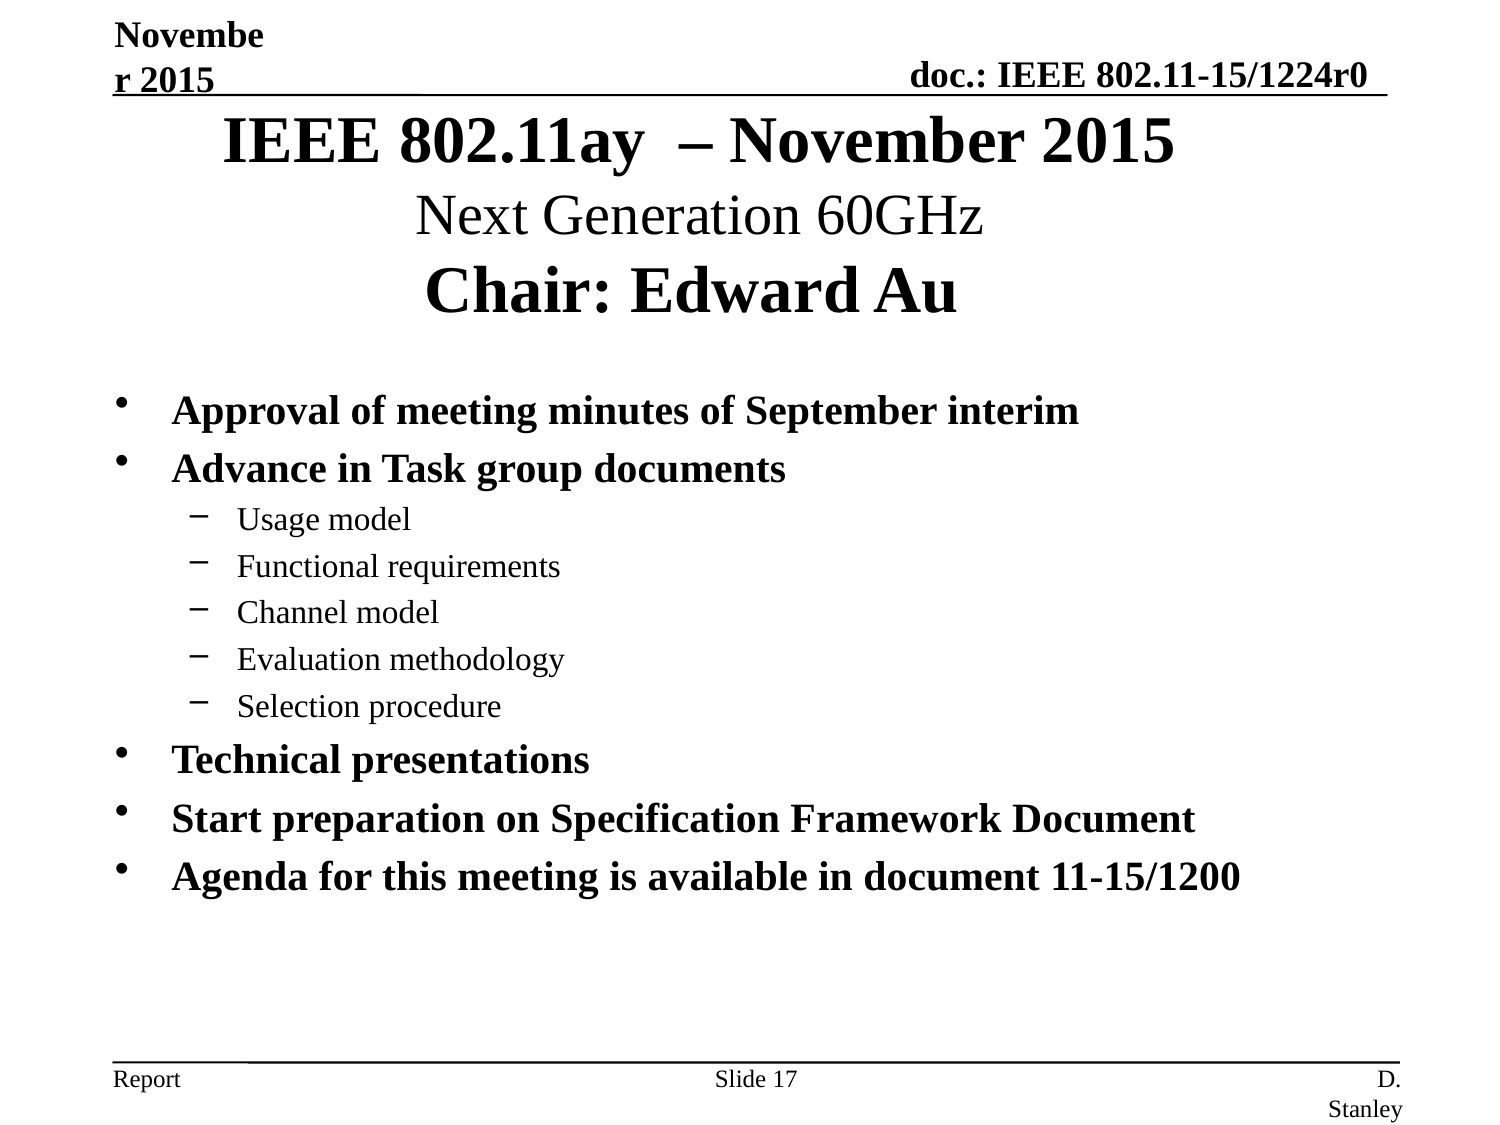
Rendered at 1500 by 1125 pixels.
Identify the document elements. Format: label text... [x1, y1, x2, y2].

title IEEE 802.11ay – November 2015 Next Generation 60GHz Chair: Edward Au [62, 125, 1338, 388]
footer D. Stanley, HPE-Aruba [1325, 1062, 1402, 1093]
slide_number Slide 17 [712, 1062, 800, 1093]
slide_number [114, 54, 274, 101]
list Approval of meeting minutes of September interim Advance in Task group documents Usage model Functional requirements Channel model Evaluation methodology Selection procedure Technical presentations Start preparation on Specification Framework Document Agenda for this meeting is available in document 11-15/1200 [99, 375, 1388, 1013]
